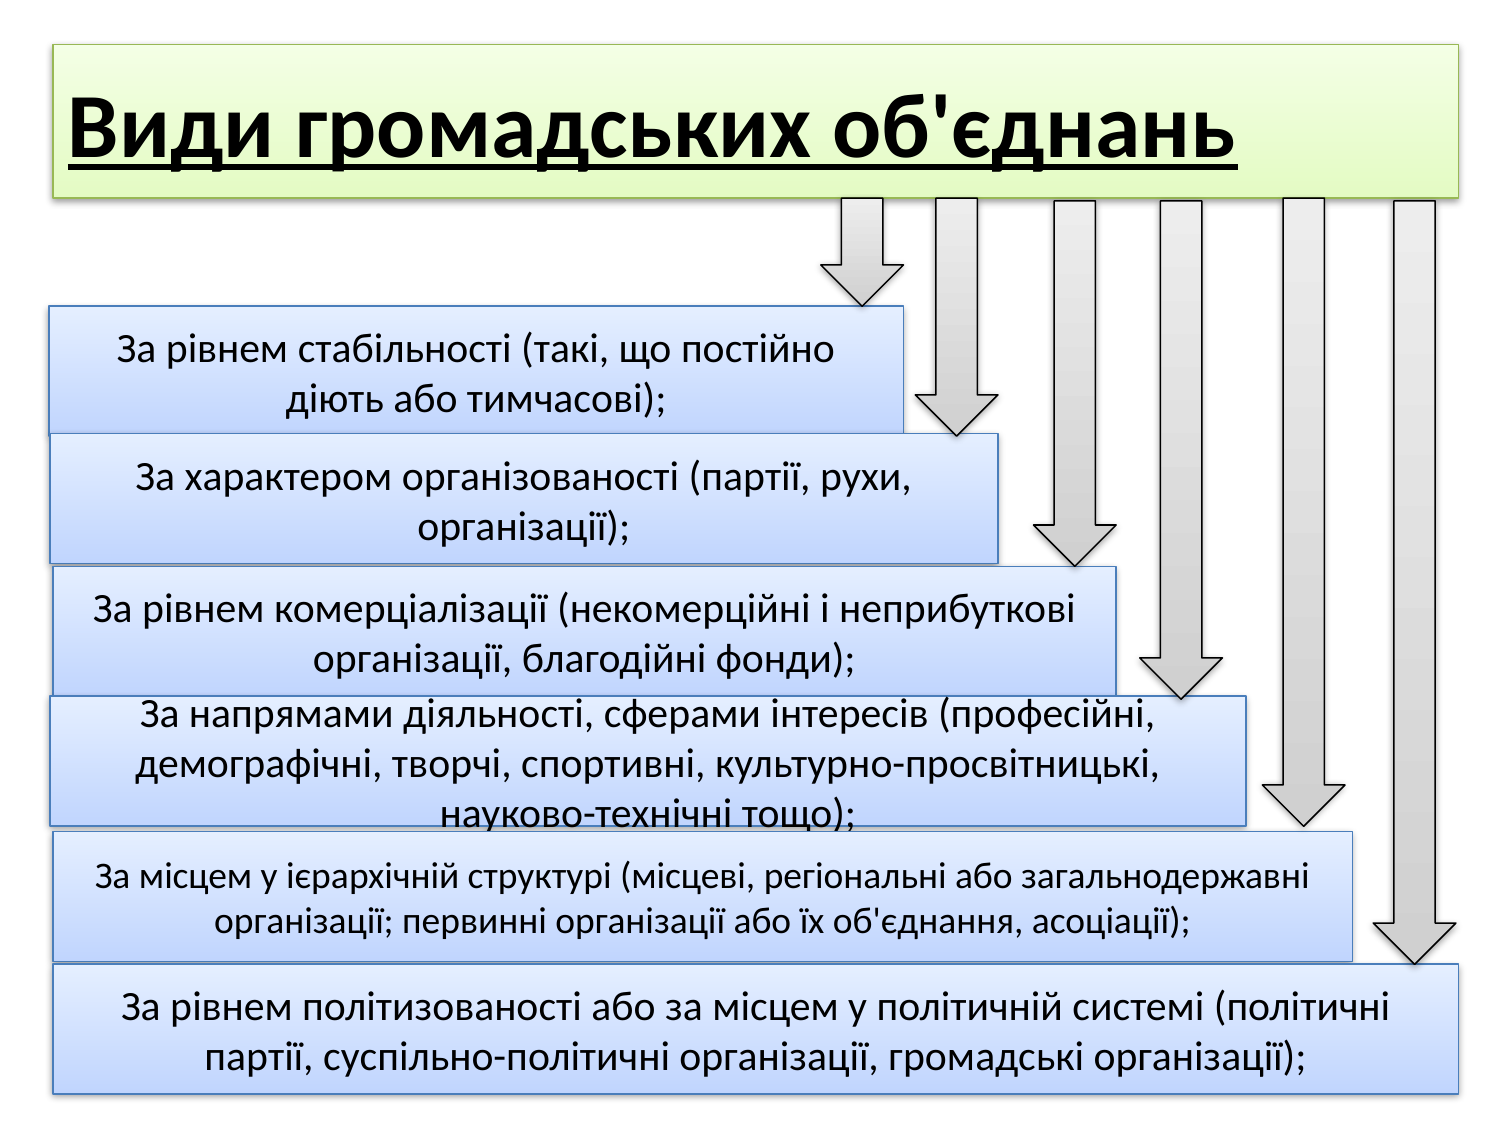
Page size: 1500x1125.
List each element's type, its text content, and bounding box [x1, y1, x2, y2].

text_box [1261, 197, 1346, 827]
text_box [1372, 200, 1457, 965]
text_box За рівнем політизованості або за місцем у політичній системі (політичні партії, суспільно-політичні організації, громадські організації); [52, 963, 1459, 1095]
text_box За рівнем комерціалізації (некомерційні і неприбуткові організації, благодійні фонди); [52, 566, 1117, 694]
text_box [914, 197, 999, 437]
text_box За рівнем стабільності (такі, що постійно діють або тимчасові); [48, 305, 904, 432]
text_box [1139, 200, 1224, 700]
text_box За напрямами діяльності, сферами інтересів (професійні, демографічні, творчі, спортивні, культурно-просвітницькі, науково-технічні тощо); [49, 695, 1247, 827]
text_box За характером організованості (партії, рухи, організації); [49, 433, 999, 564]
text_box За місцем у ієрархічній структурі (місцеві, регіональні або загальнодержавні організації; первинні організації або їх об'єднання, асоціації); [52, 831, 1353, 962]
text_box [820, 197, 905, 307]
text_box Види громадських об'єднань [52, 44, 1459, 199]
text_box [1032, 200, 1117, 567]
